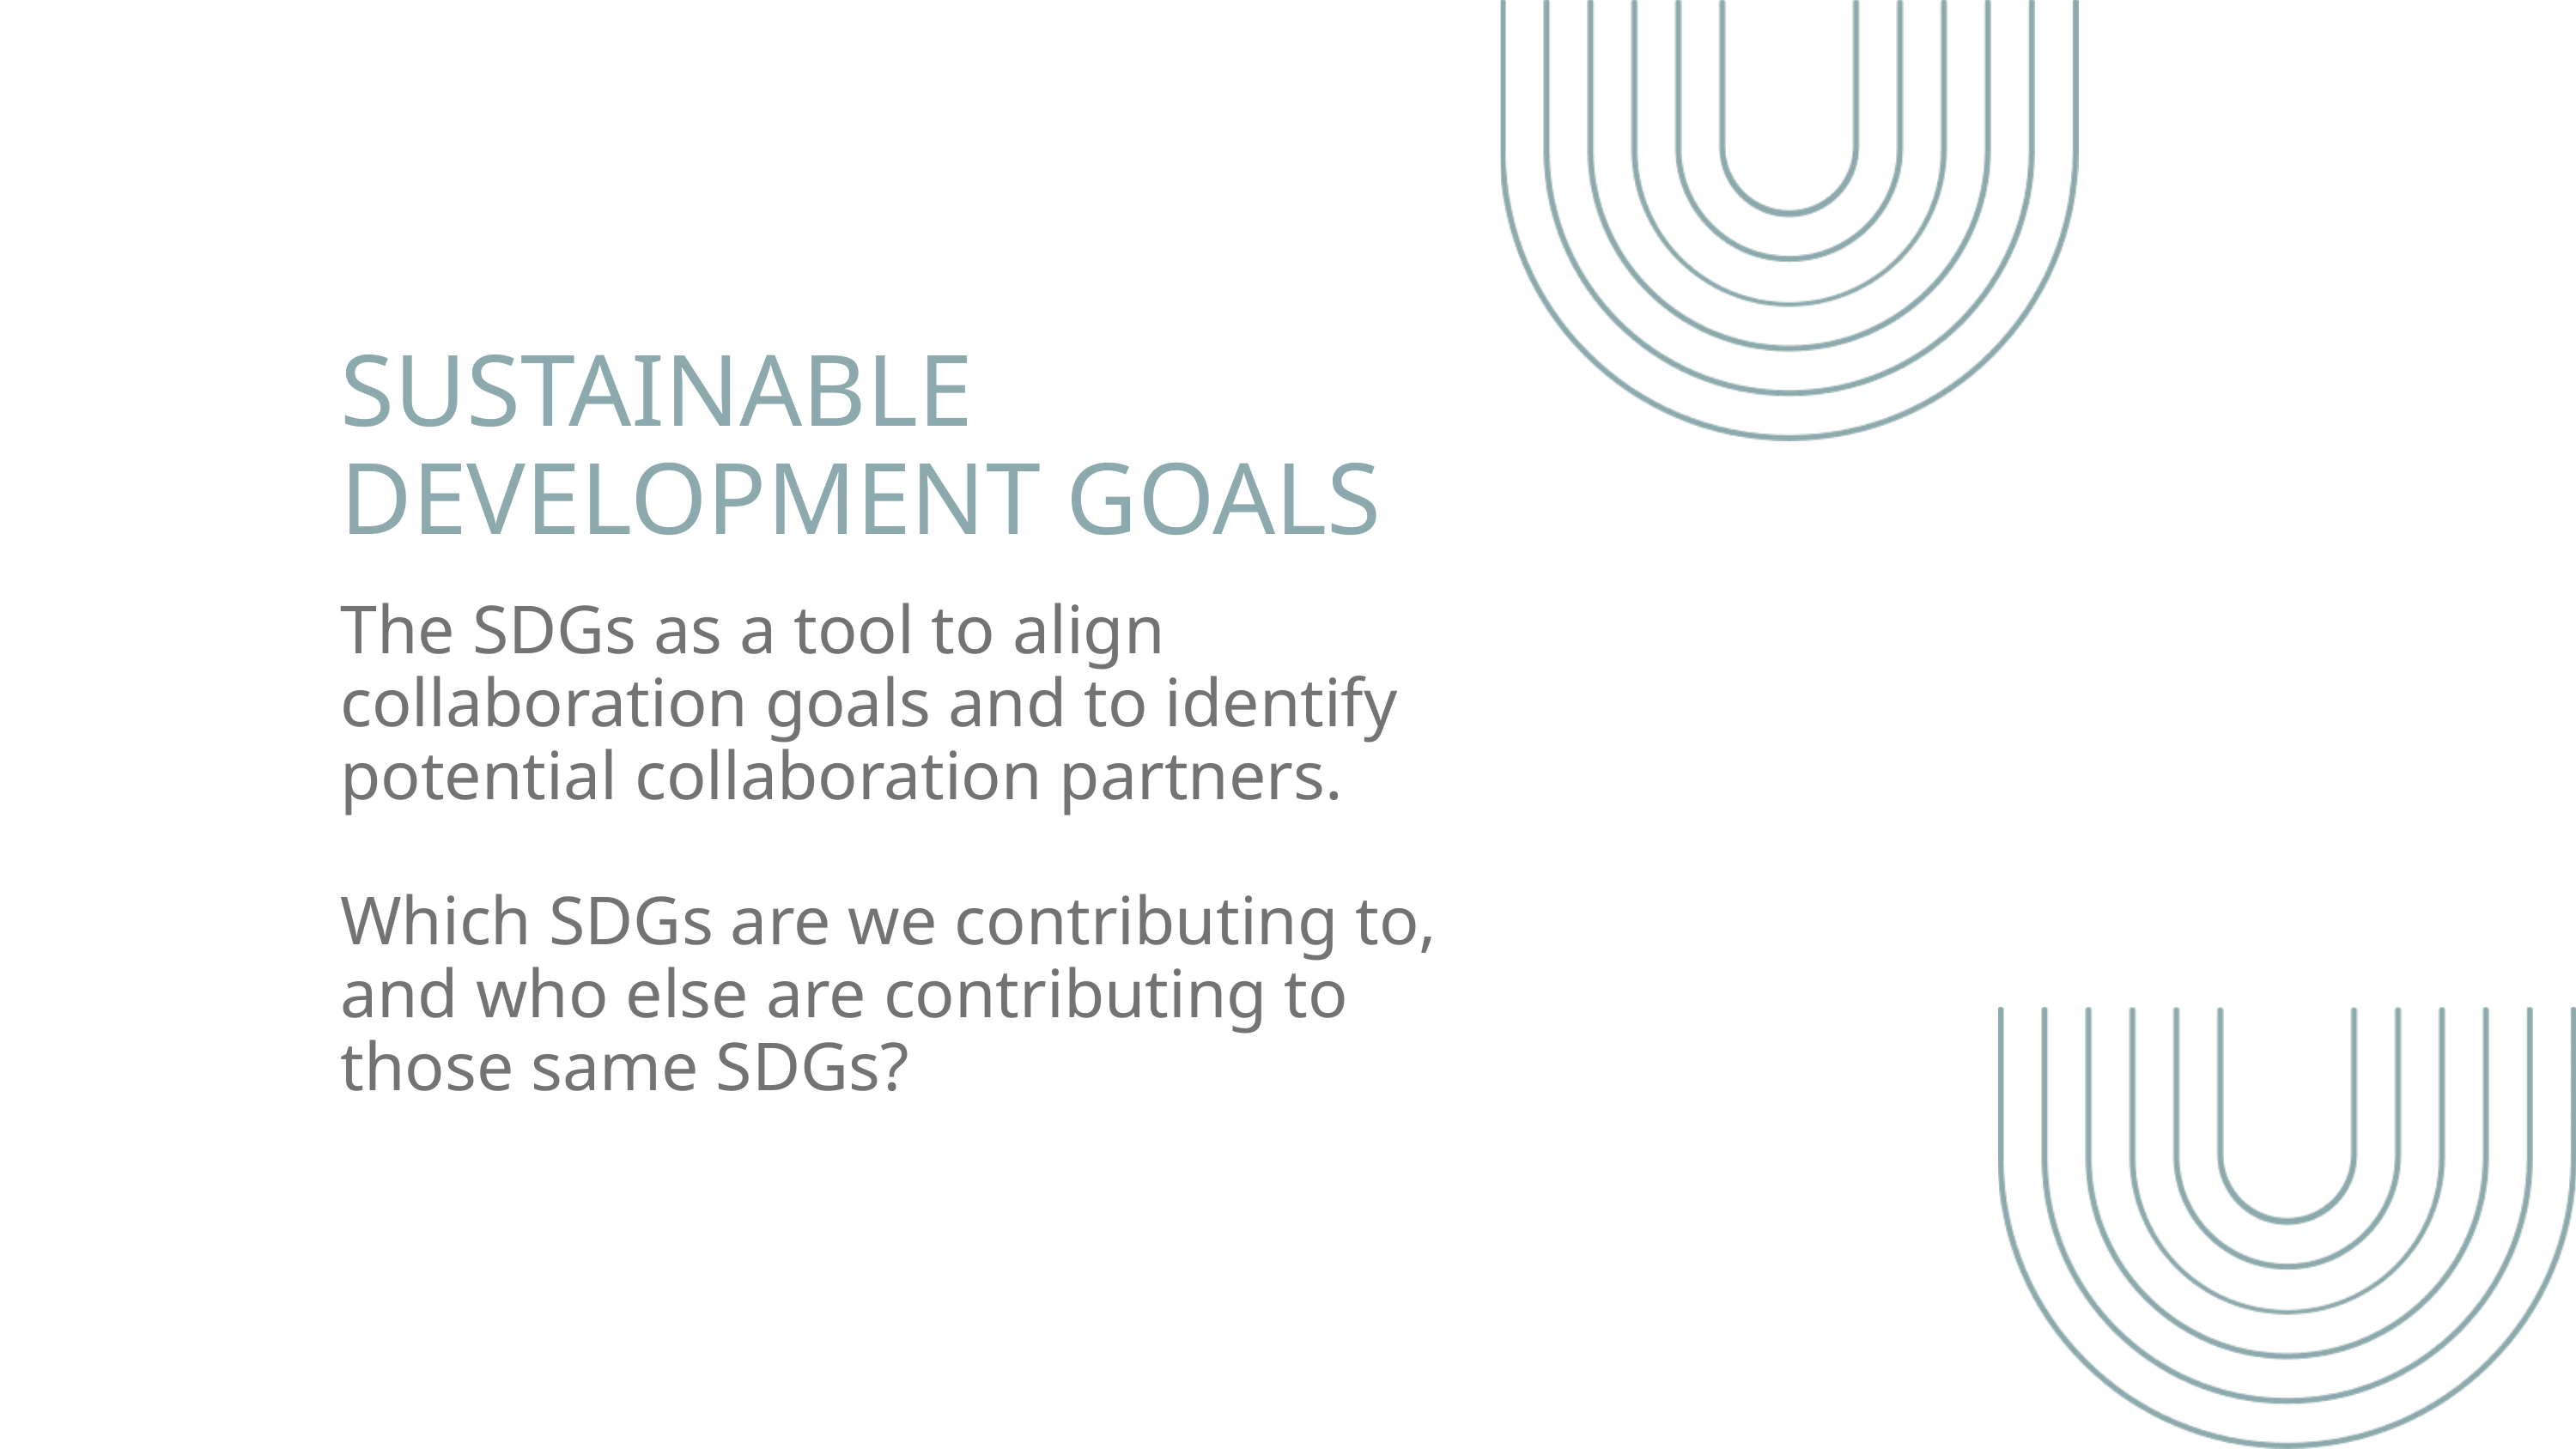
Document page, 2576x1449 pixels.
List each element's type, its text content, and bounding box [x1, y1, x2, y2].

text_box [1500, 0, 2079, 441]
text_box The SDGs as a tool to align collaboration goals and to identify potential collaboration partners. Which SDGs are we contributing to, and who else are contributing to those same SDGs? [340, 594, 1463, 1104]
text_box SUSTAINABLE DEVELOPMENT GOALS [340, 336, 1501, 555]
text_box [1997, 1007, 2576, 1449]
